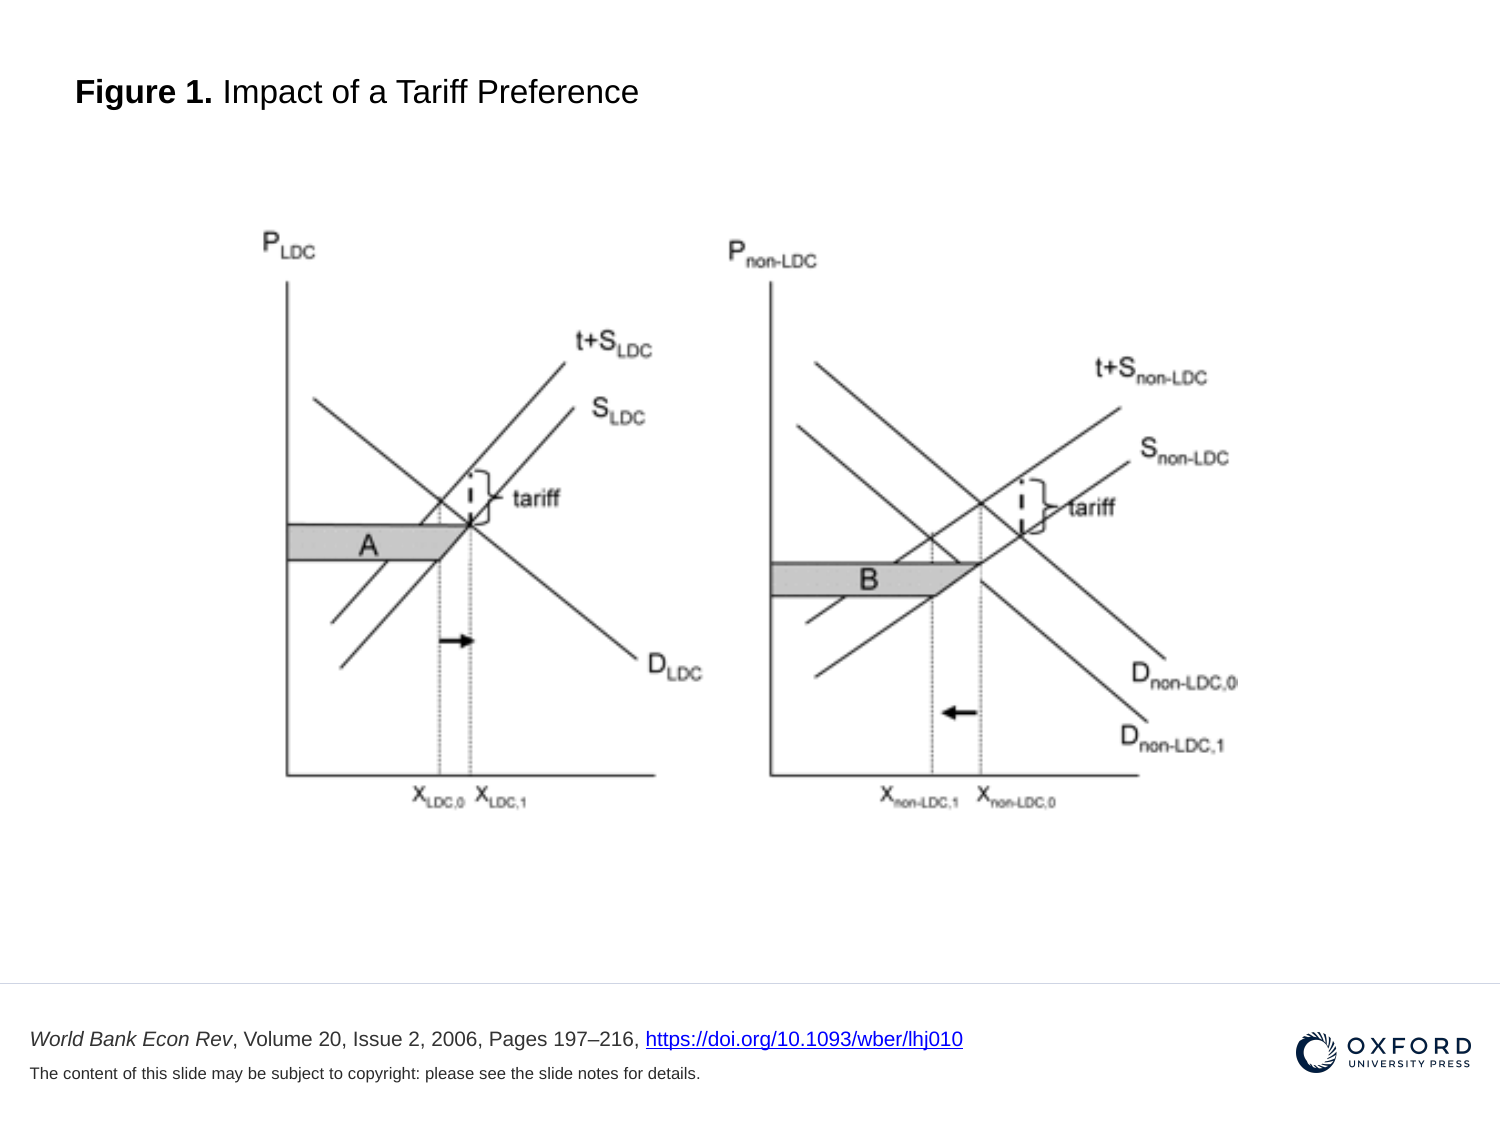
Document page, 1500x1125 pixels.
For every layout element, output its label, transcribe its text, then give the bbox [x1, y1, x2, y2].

picture [1296, 1032, 1471, 1073]
title Figure 1. Impact of a Tariff Preference [75, 69, 1078, 171]
footer World Bank Econ Rev, Volume 20, Issue 2, 2006, Pages 197–216, https://doi.org/10.1093/wber/lhj010 The content of this slide may be subject to copyright: please see the slide notes for details. [0, 983, 1260, 1125]
picture [262, 224, 1238, 813]
